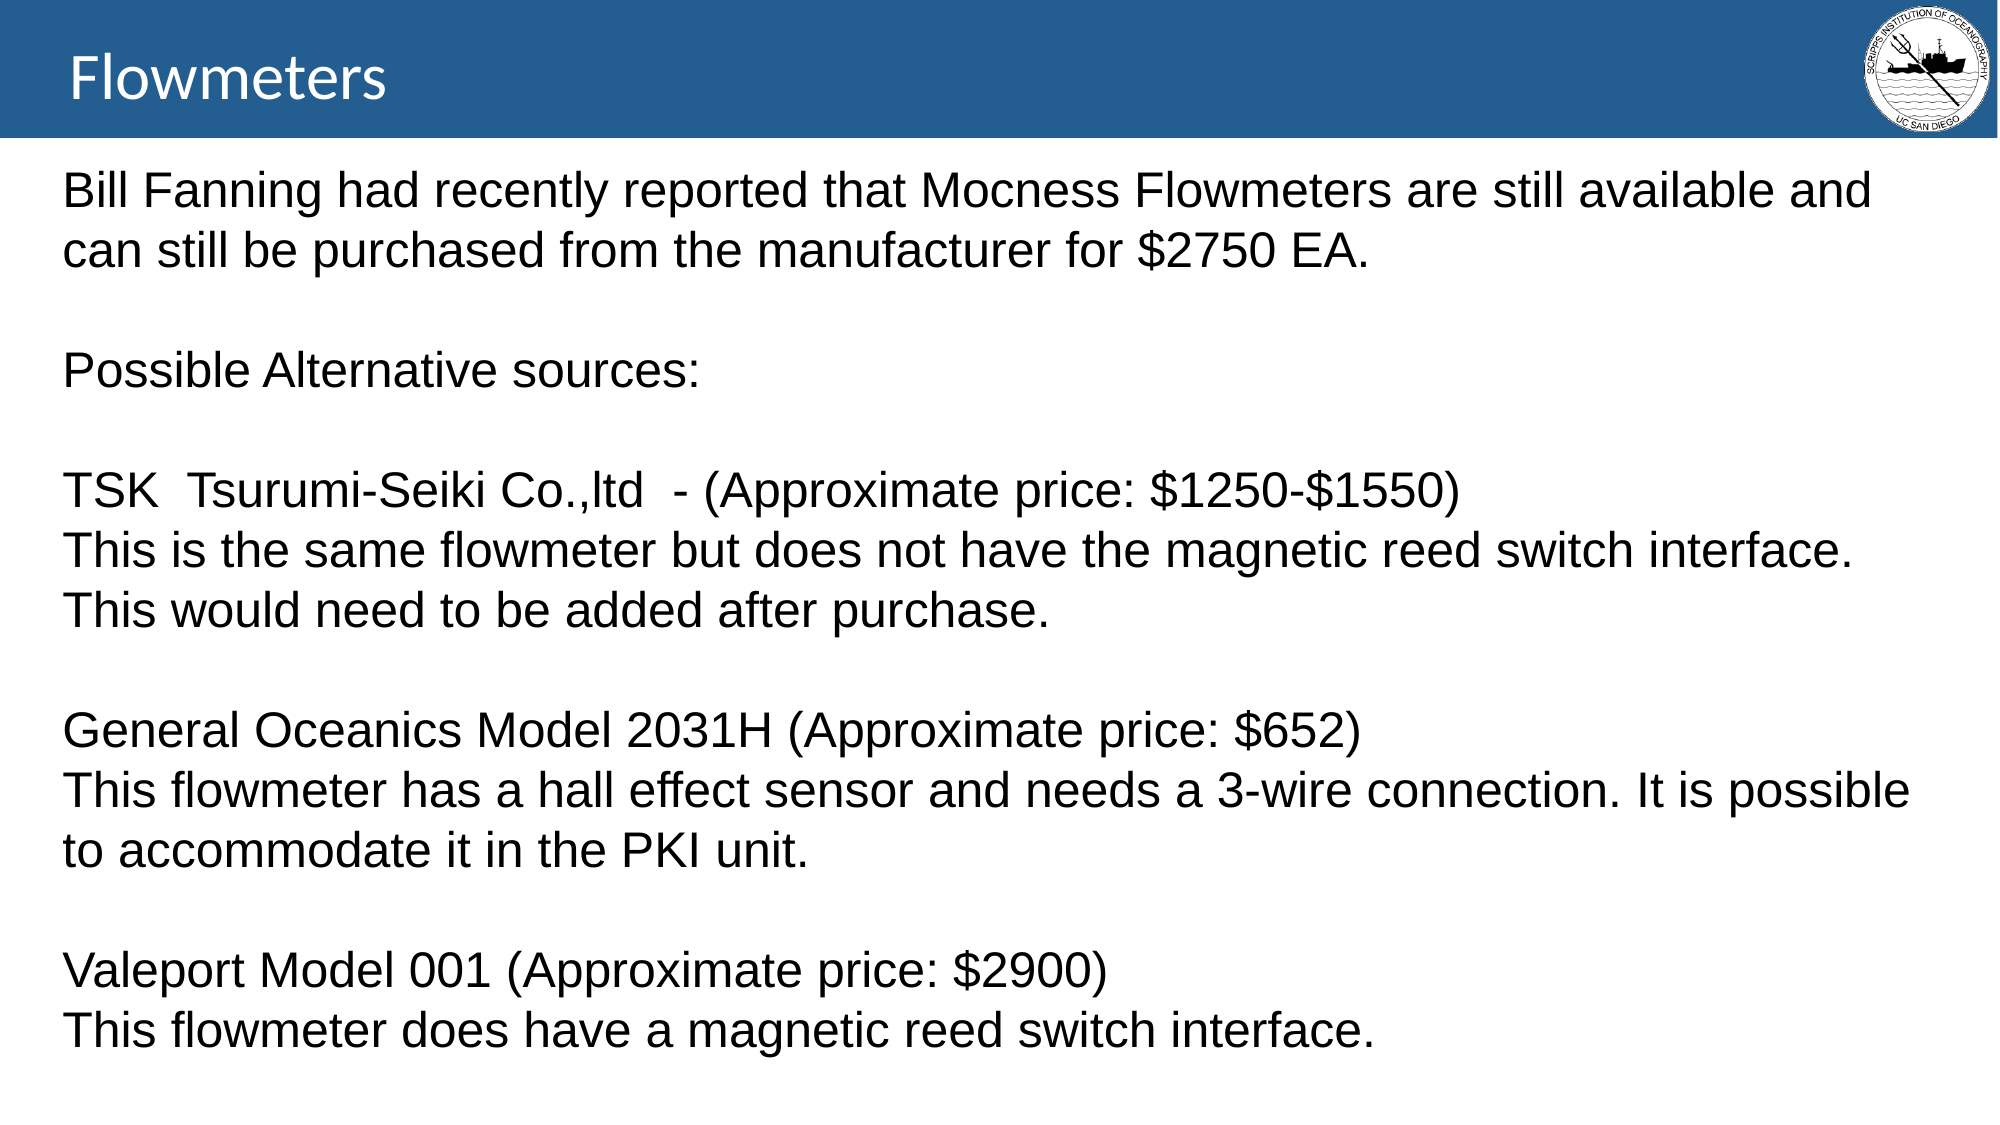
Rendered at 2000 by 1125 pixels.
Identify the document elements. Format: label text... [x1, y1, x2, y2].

picture [1864, 6, 1990, 132]
text_box Bill Fanning had recently reported that Mocness Flowmeters are still available and can still be purchased from the manufacturer for $2750 EA. Possible Alternative sources: TSK Tsurumi-Seiki Co.,ltd - (Approximate price: $1250-$1550) This is the same flowmeter but does not have the magnetic reed switch interface. This would need to be added after purchase. General Oceanics Model 2031H (Approximate price: $652) This flowmeter has a hall effect sensor and needs a 3-wire connection. It is possible to accommodate it in the PKI unit. Valeport Model 001 (Approximate price: $2900) This flowmeter does have a magnetic reed switch interface. [47, 149, 1964, 1065]
text_box Flowmeters [55, 25, 929, 120]
